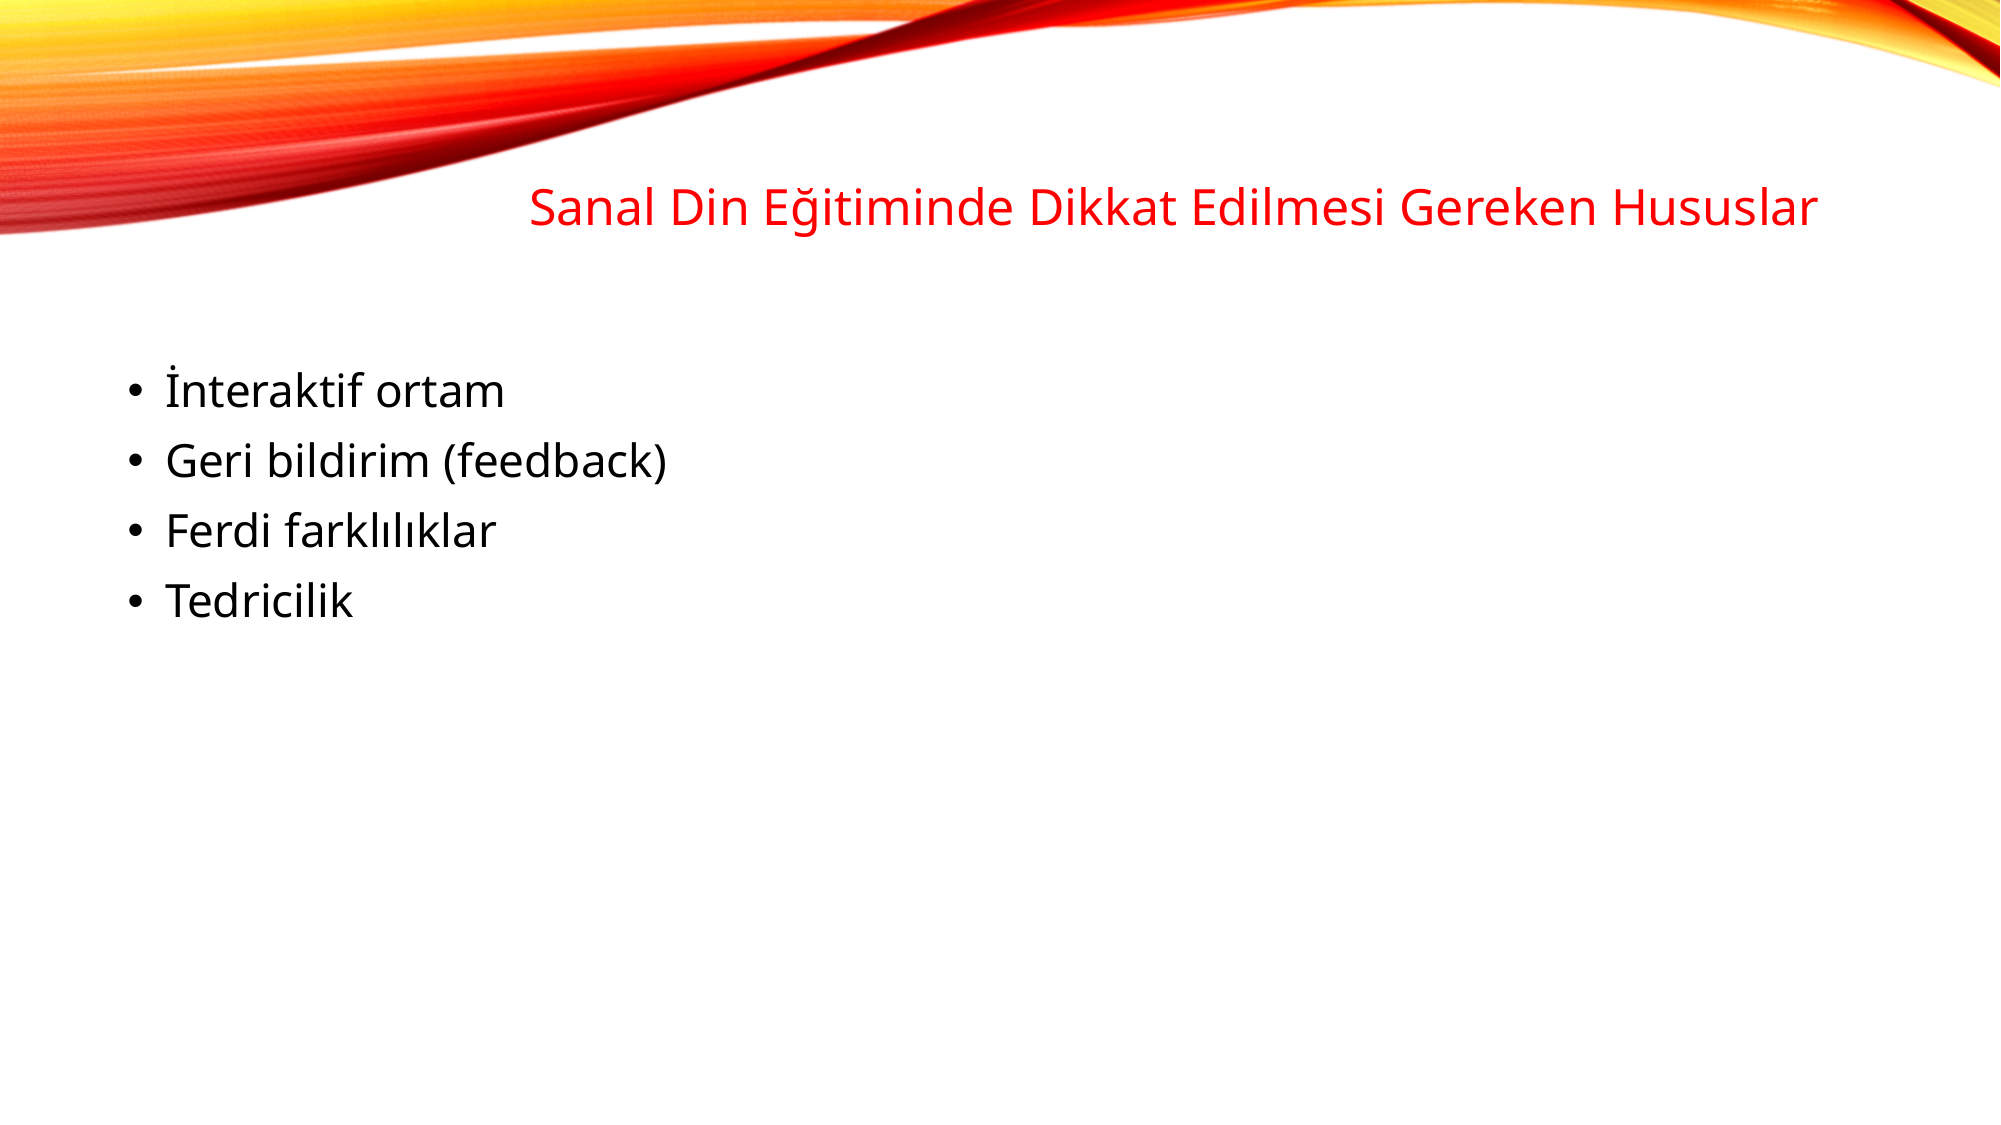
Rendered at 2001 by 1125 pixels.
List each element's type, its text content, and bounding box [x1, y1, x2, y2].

title Sanal Din Eğitiminde Dikkat Edilmesi Gereken Hususlar [474, 125, 1888, 338]
picture [0, 0, 2000, 237]
list İnteraktif ortam Geri bildirim (feedback) Ferdi farklılıklar Tedricilik [112, 360, 1888, 1021]
